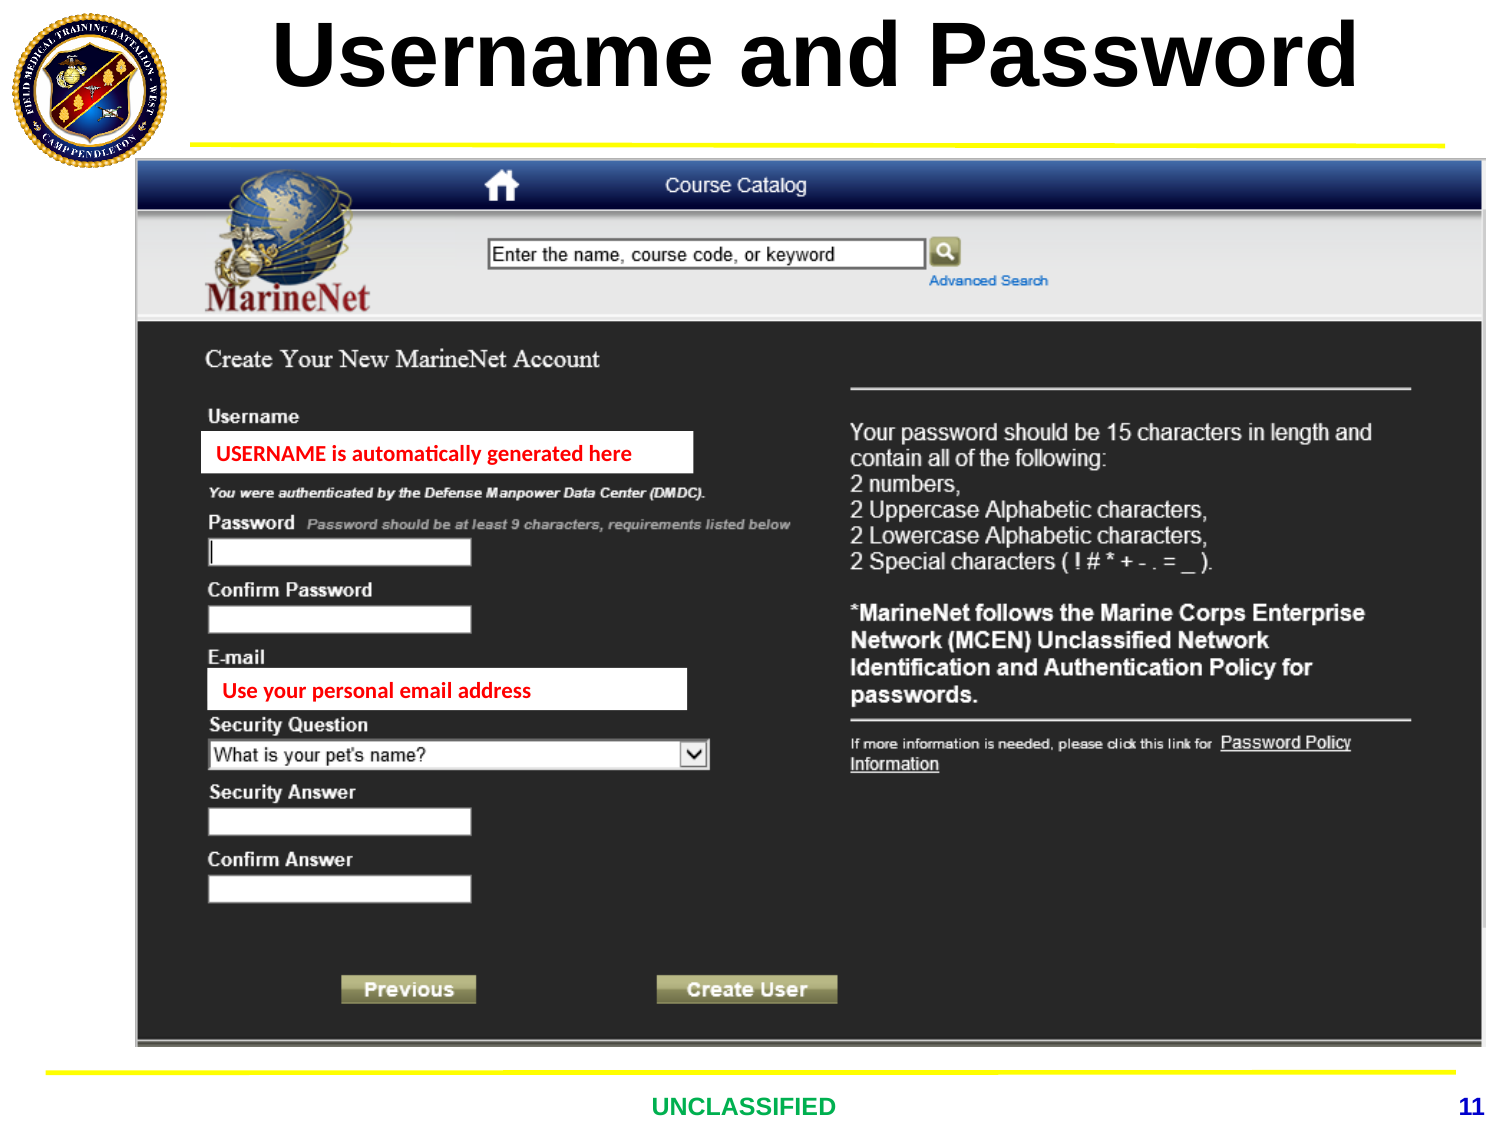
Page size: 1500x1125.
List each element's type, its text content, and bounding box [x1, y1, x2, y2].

title Username and Password [184, 0, 1448, 133]
picture [12, 13, 1486, 1047]
footer UNCLASSIFIED [447, 1084, 1041, 1125]
slide_number 11 [1162, 1084, 1500, 1125]
